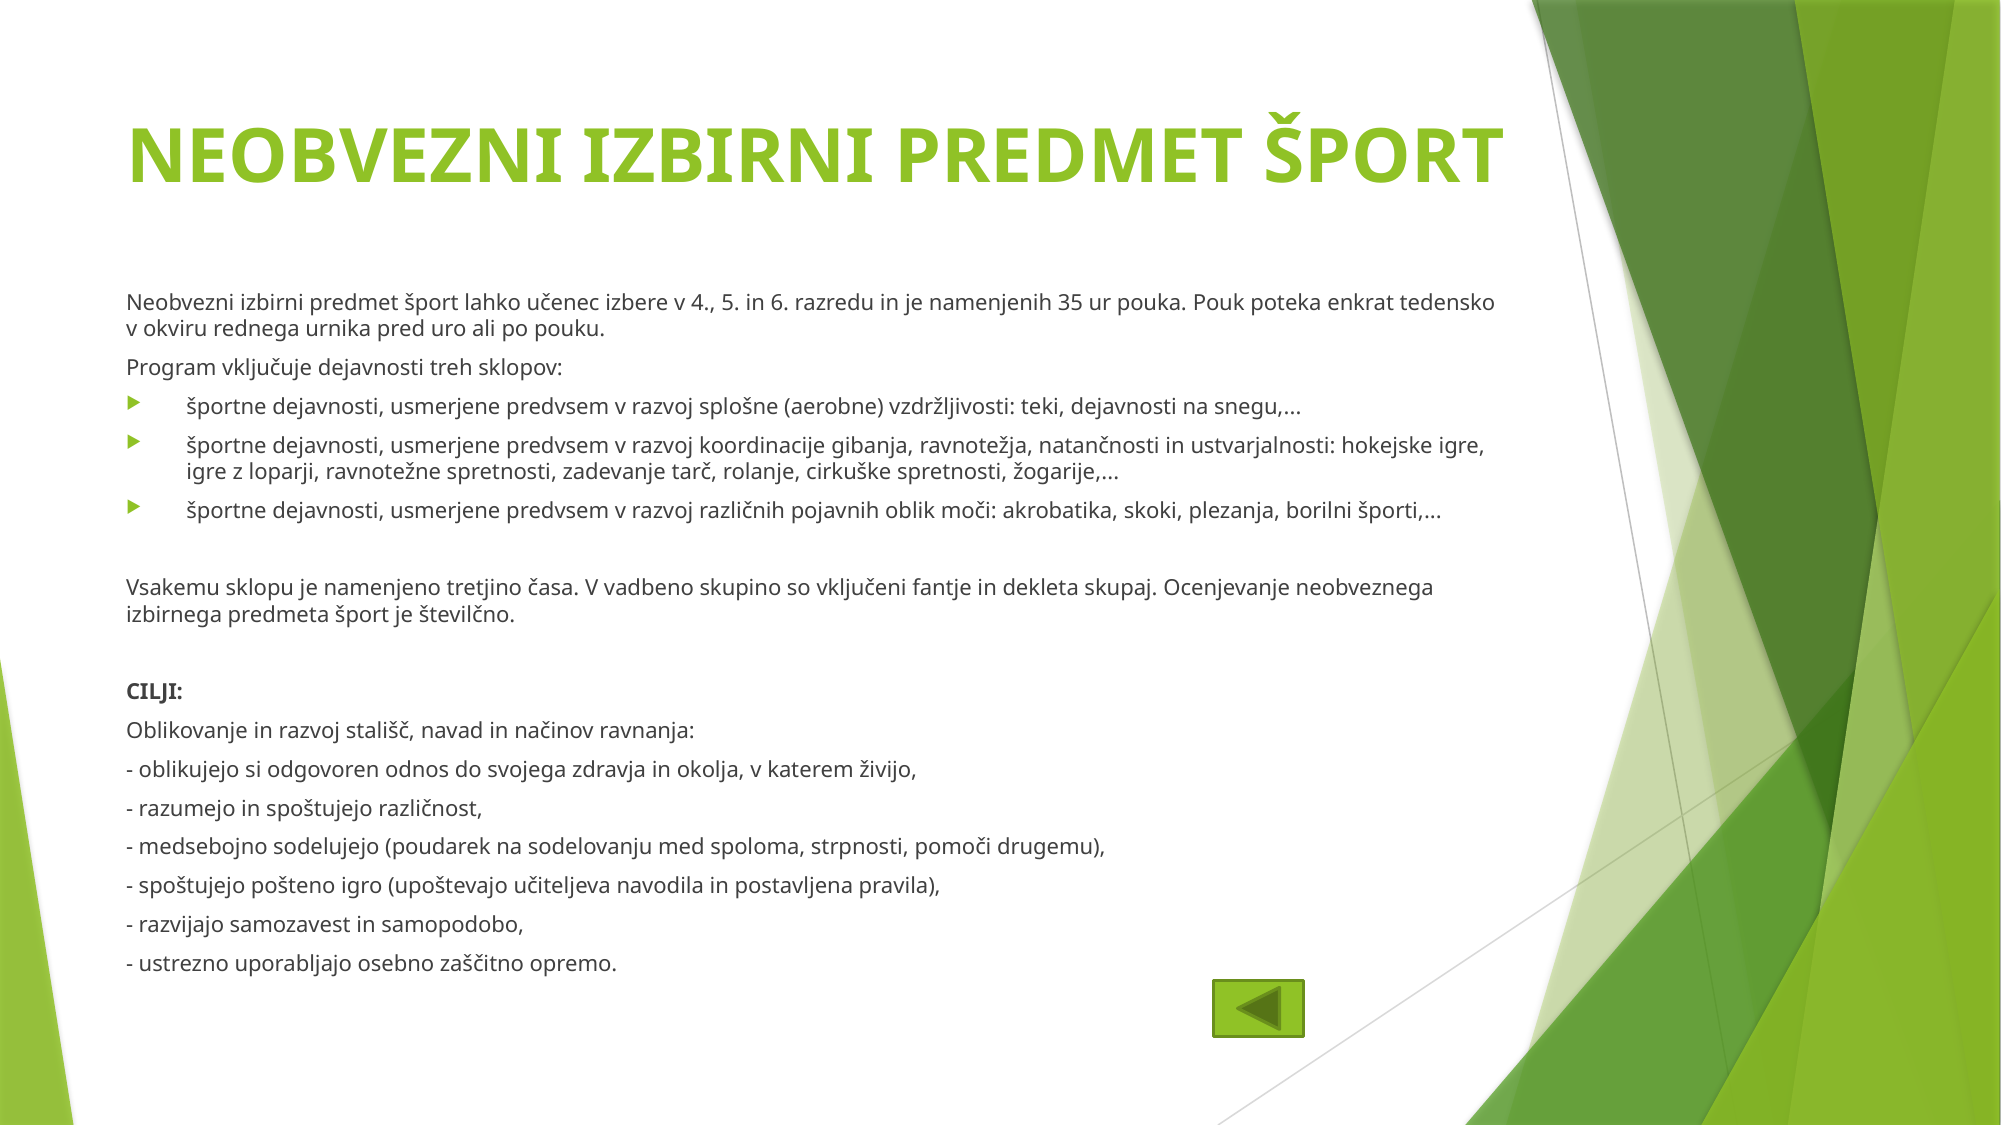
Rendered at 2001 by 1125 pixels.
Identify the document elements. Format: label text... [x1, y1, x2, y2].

list Neobvezni izbirni predmet šport lahko učenec izbere v 4., 5. in 6. razredu in je namenjenih 35 ur pouka. Pouk poteka enkrat tedensko v okviru rednega urnika pred uro ali po pouku. Program vključuje dejavnosti treh sklopov: športne dejavnosti, usmerjene predvsem v razvoj splošne (aerobne) vzdržljivosti: teki, dejavnosti na snegu,... športne dejavnosti, usmerjene predvsem v razvoj koordinacije gibanja, ravnotežja, natančnosti in ustvarjalnosti: hokejske igre, igre z loparji, ravnotežne spretnosti, zadevanje tarč, rolanje, cirkuške spretnosti, žogarije,... športne dejavnosti, usmerjene predvsem v razvoj različnih pojavnih oblik moči: akrobatika, skoki, plezanja, borilni športi,... Vsakemu sklopu je namenjeno tretjino časa. V vadbeno skupino so vključeni fantje in dekleta skupaj. Ocenjevanje neobveznega izbirnega predmeta šport je številčno. CILJI: Oblikovanje in razvoj stališč, navad in načinov ravnanja: - oblikujejo si odgovoren odnos do svojega zdravja in okolja, v katerem živijo, - razumejo in spoštujejo različnost, - medsebojno sodelujejo (poudarek na sodelovanju med spoloma, strpnosti, pomoči drugemu), - spoštujejo pošteno igro (upoštevajo učiteljeva navodila in postavljena pravila), - razvijajo samozavest in samopodobo, - ustrezno uporabljajo osebno zaščitno opremo. [111, 280, 1522, 992]
text_box [1212, 979, 1305, 1038]
title NEOBVEZNI IZBIRNI PREDMET ŠPORT [111, 99, 1522, 280]
